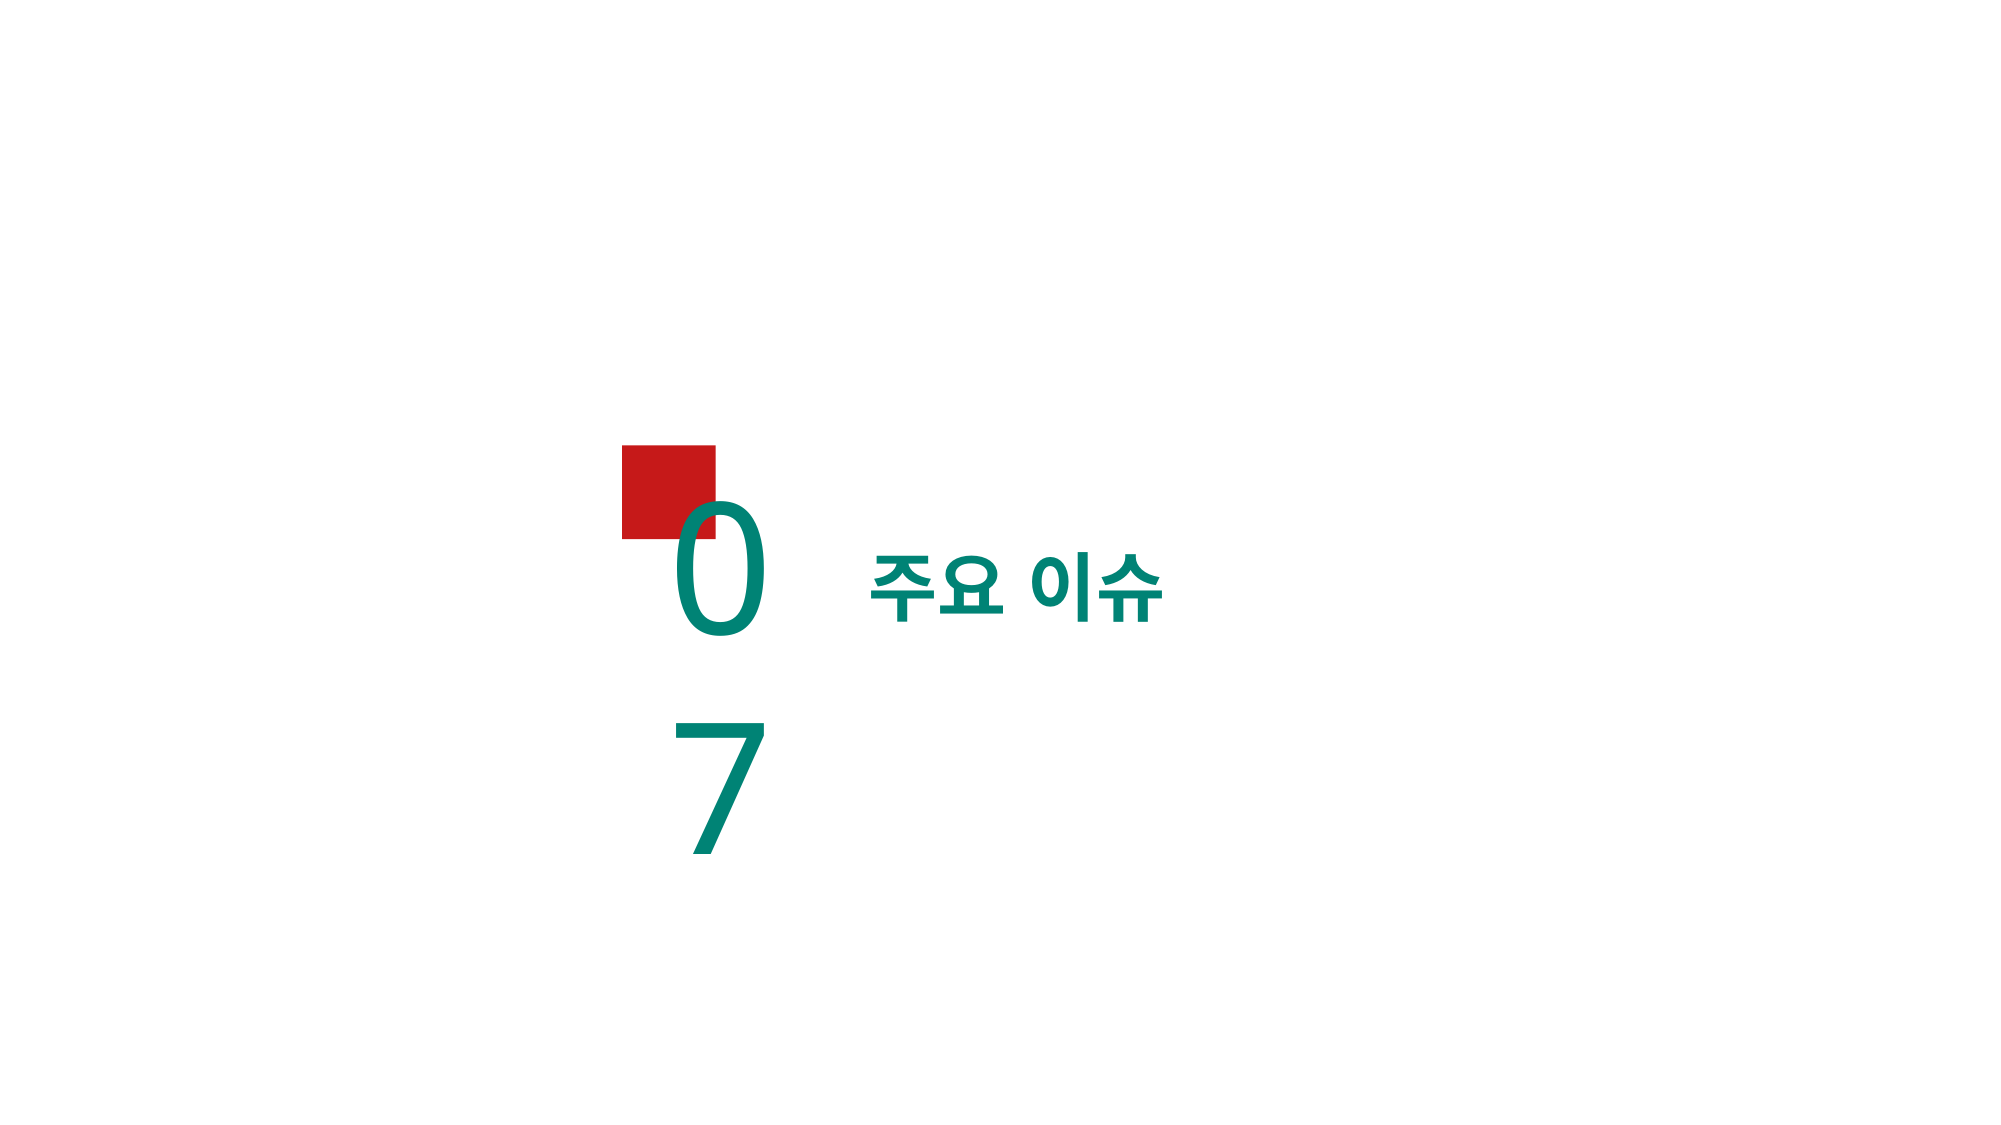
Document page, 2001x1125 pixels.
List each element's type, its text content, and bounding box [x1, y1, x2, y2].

text_box 07 [653, 443, 872, 899]
text_box [621, 444, 653, 540]
text_box 주요 이슈 [854, 532, 1300, 638]
